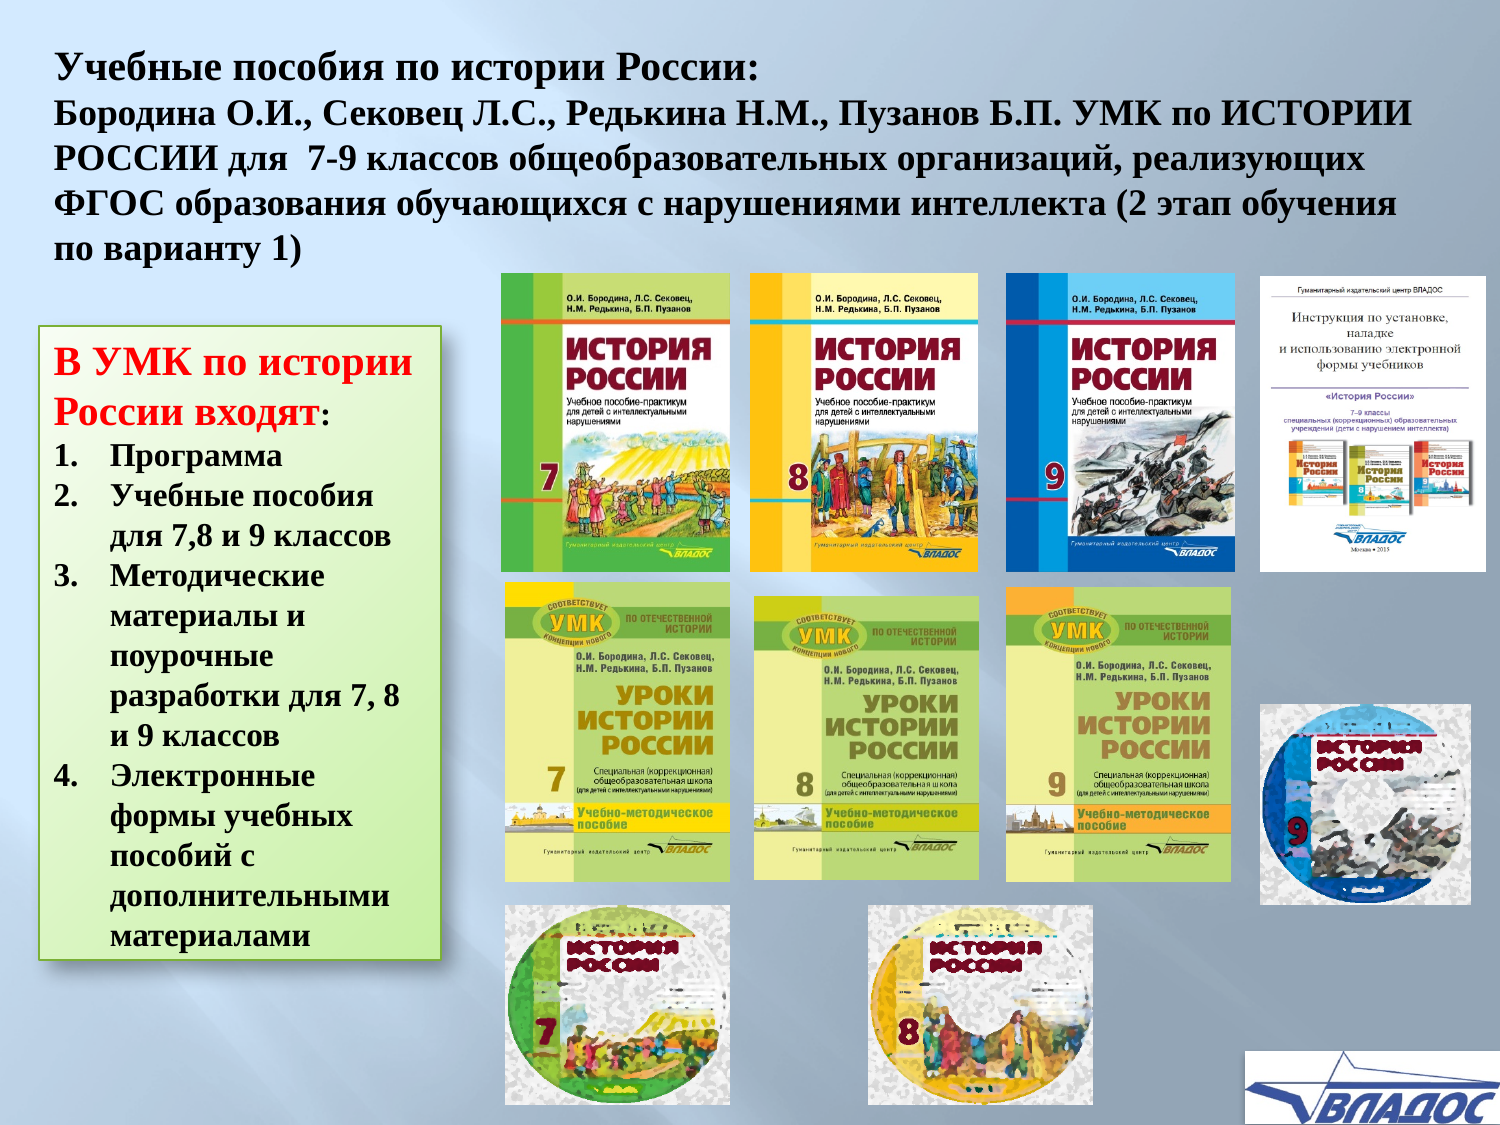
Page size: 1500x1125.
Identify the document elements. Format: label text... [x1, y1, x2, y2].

picture [1006, 273, 1235, 572]
picture [501, 273, 730, 572]
text_box Учебные пособия по истории России: Бородина О.И., Сековец Л.С., Редькина Н.М., Пузанов Б.П. УМК по ИСТОРИИ РОССИИ для 7-9 классов общеобразовательных организаций, реализующих ФГОС образования обучающихся с нарушениями интеллекта (2 этап обучения по варианту 1) [38, 30, 1445, 276]
picture [505, 582, 730, 882]
picture [1006, 586, 1231, 883]
picture [868, 904, 1093, 1105]
picture [505, 904, 730, 1105]
picture [1245, 1051, 1500, 1125]
text_box В УМК по истории России входят: Программа Учебные пособия для 7,8 и 9 классов Методические материалы и поурочные разработки для 7, 8 и 9 классов Электронные формы учебных пособий с дополнительными материалами [38, 325, 442, 961]
picture [1260, 276, 1486, 572]
picture [753, 595, 979, 880]
picture [1260, 703, 1471, 906]
picture [749, 273, 978, 572]
